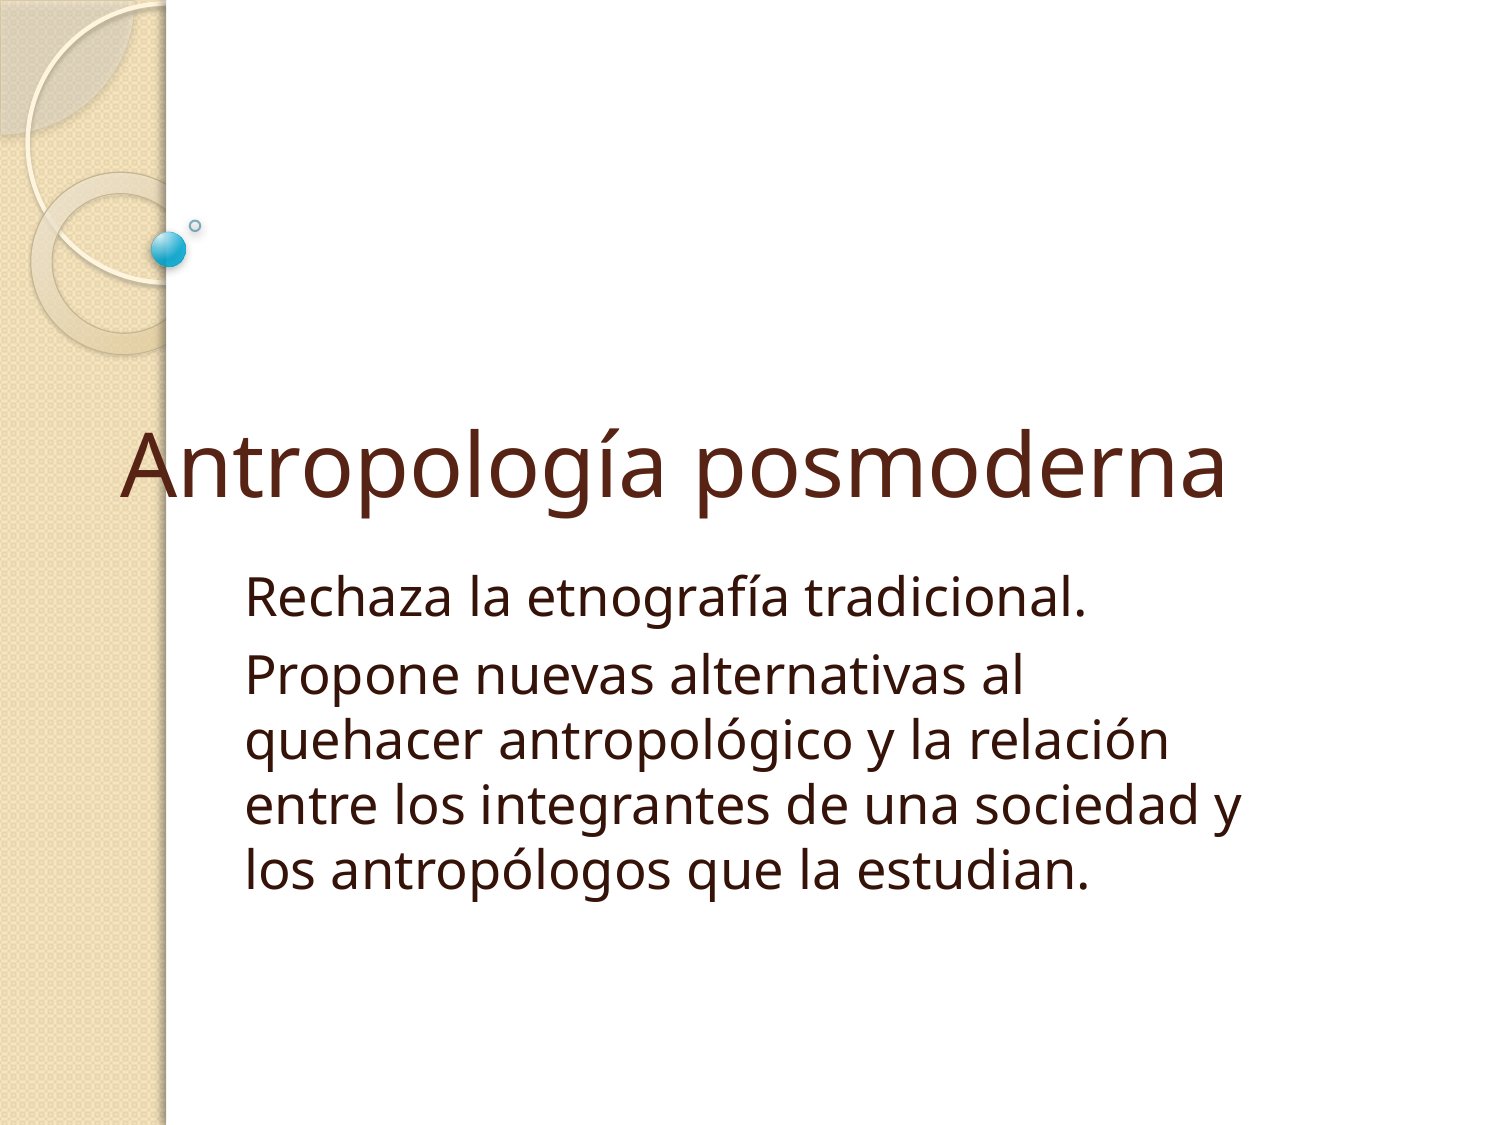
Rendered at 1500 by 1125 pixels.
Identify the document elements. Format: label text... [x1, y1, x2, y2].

title Antropología posmoderna [105, 281, 1381, 523]
subtitle Rechaza la etnografía tradicional. Propone nuevas alternativas al quehacer antropológico y la relación entre los integrantes de una sociedad y los antropólogos que la estudian. [225, 562, 1275, 925]
